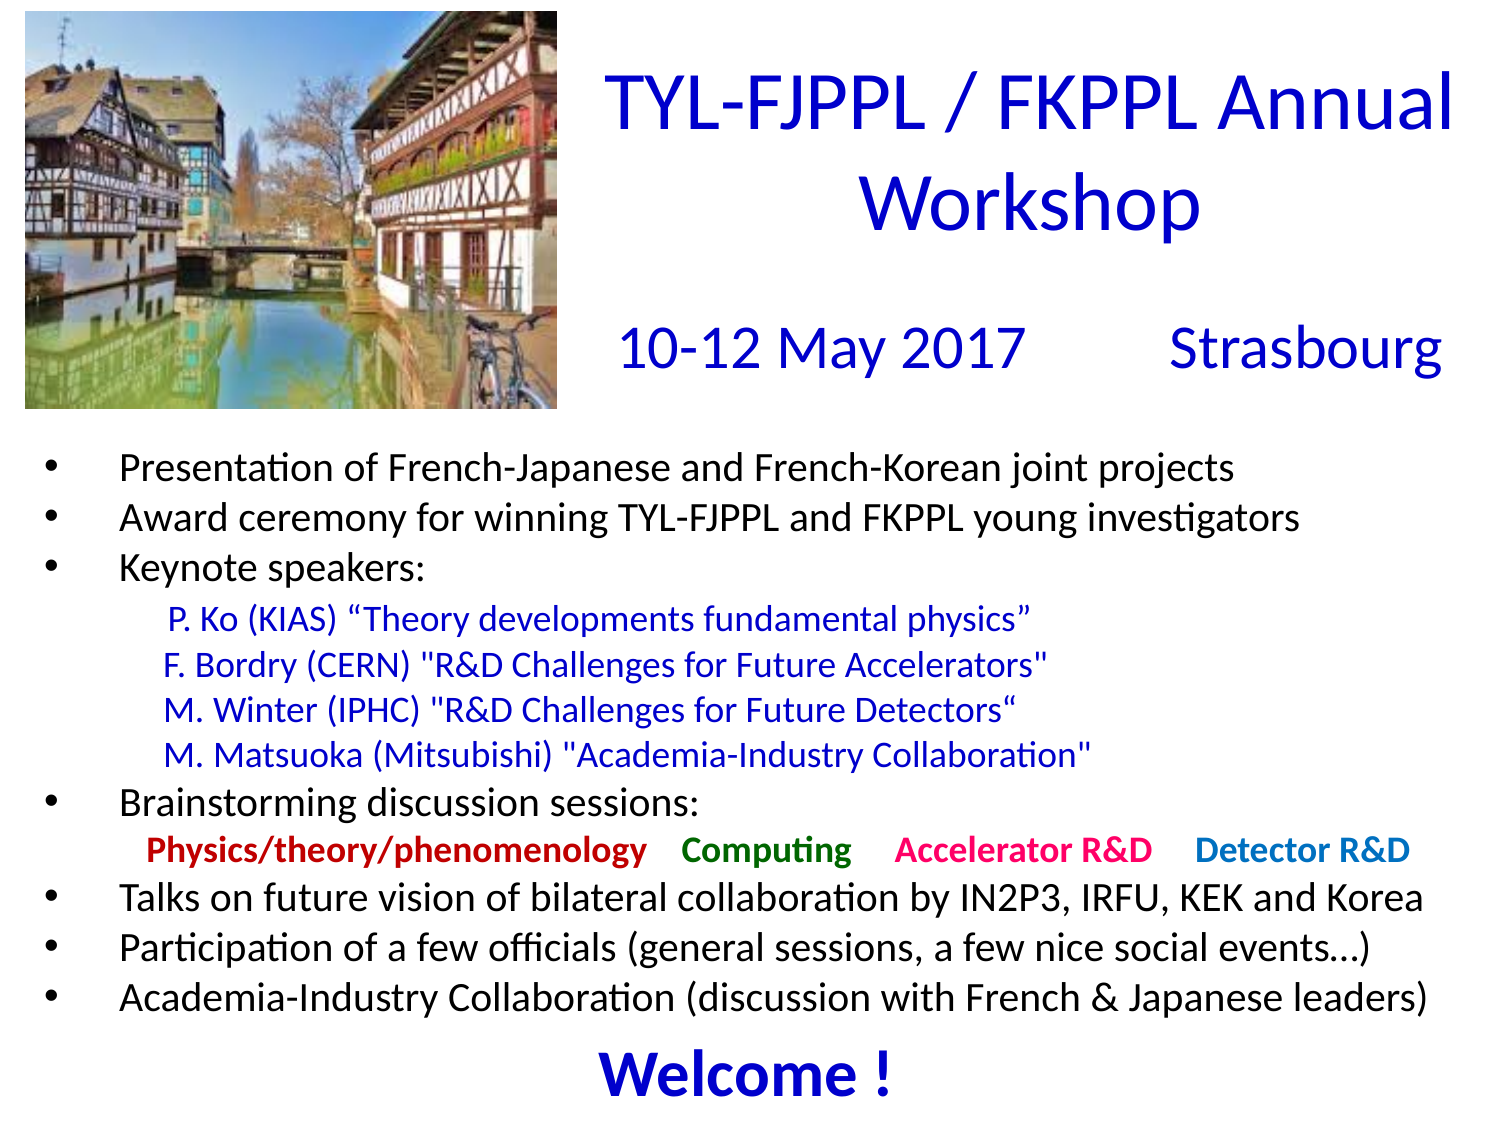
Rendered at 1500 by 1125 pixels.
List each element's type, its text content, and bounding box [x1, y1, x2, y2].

text_box Presentation of French-Japanese and French-Korean joint projects Award ceremony for winning TYL-FJPPL and FKPPL young investigators Keynote speakers: P. Ko (KIAS) “Theory developments fundamental physics” F. Bordry (CERN) "R&D Challenges for Future Accelerators" M. Winter (IPHC) "R&D Challenges for Future Detectors“ M. Matsuoka (Mitsubishi) "Academia-Industry Collaboration" Brainstorming discussion sessions: Physics/theory/phenomenology Computing Accelerator R&D Detector R&D Talks on future vision of bilateral collaboration by IN2P3, IRFU, KEK and Korea Participation of a few officials (general sessions, a few nice social events…) Academia-Industry Collaboration (discussion with French & Japanese leaders) Welcome ! [29, 432, 1465, 1118]
picture [25, 11, 557, 410]
text_box TYL-FJPPL / FKPPL Annual Workshop 10-12 May 2017 Strasbourg [572, 30, 1489, 398]
